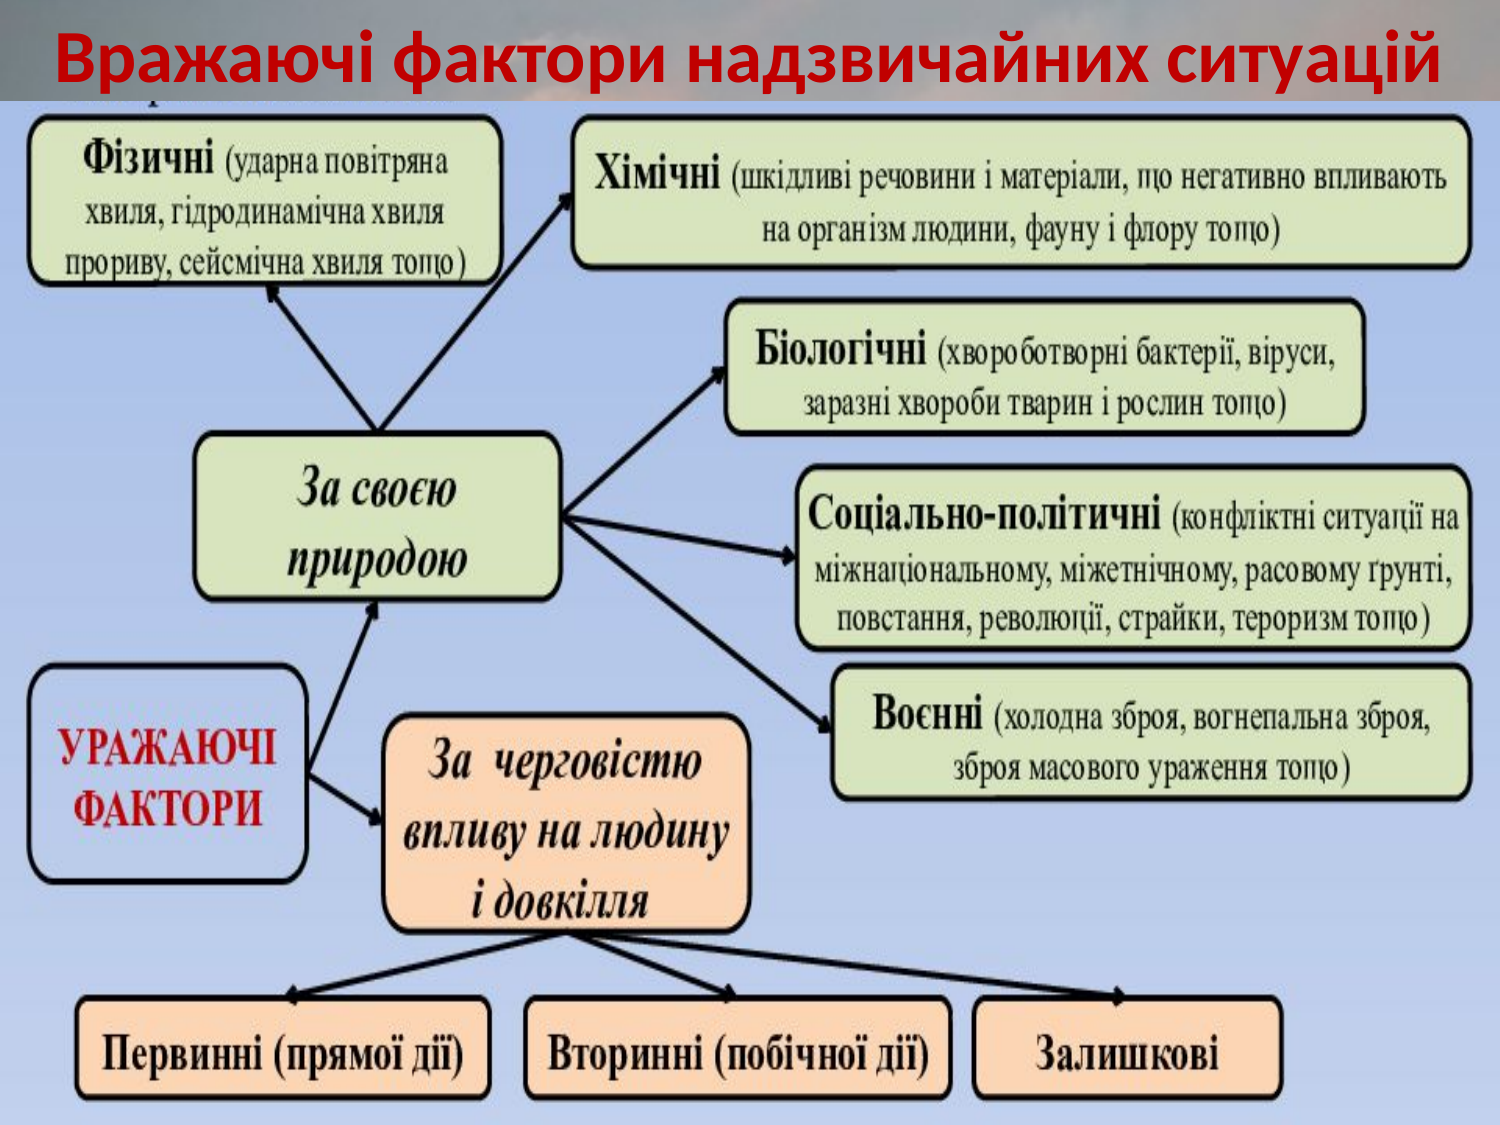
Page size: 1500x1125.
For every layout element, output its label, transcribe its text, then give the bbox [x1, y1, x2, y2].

text_box Вражаючі фактори надзвичайних ситуацій [0, 0, 1500, 101]
picture [0, 101, 1500, 1125]
